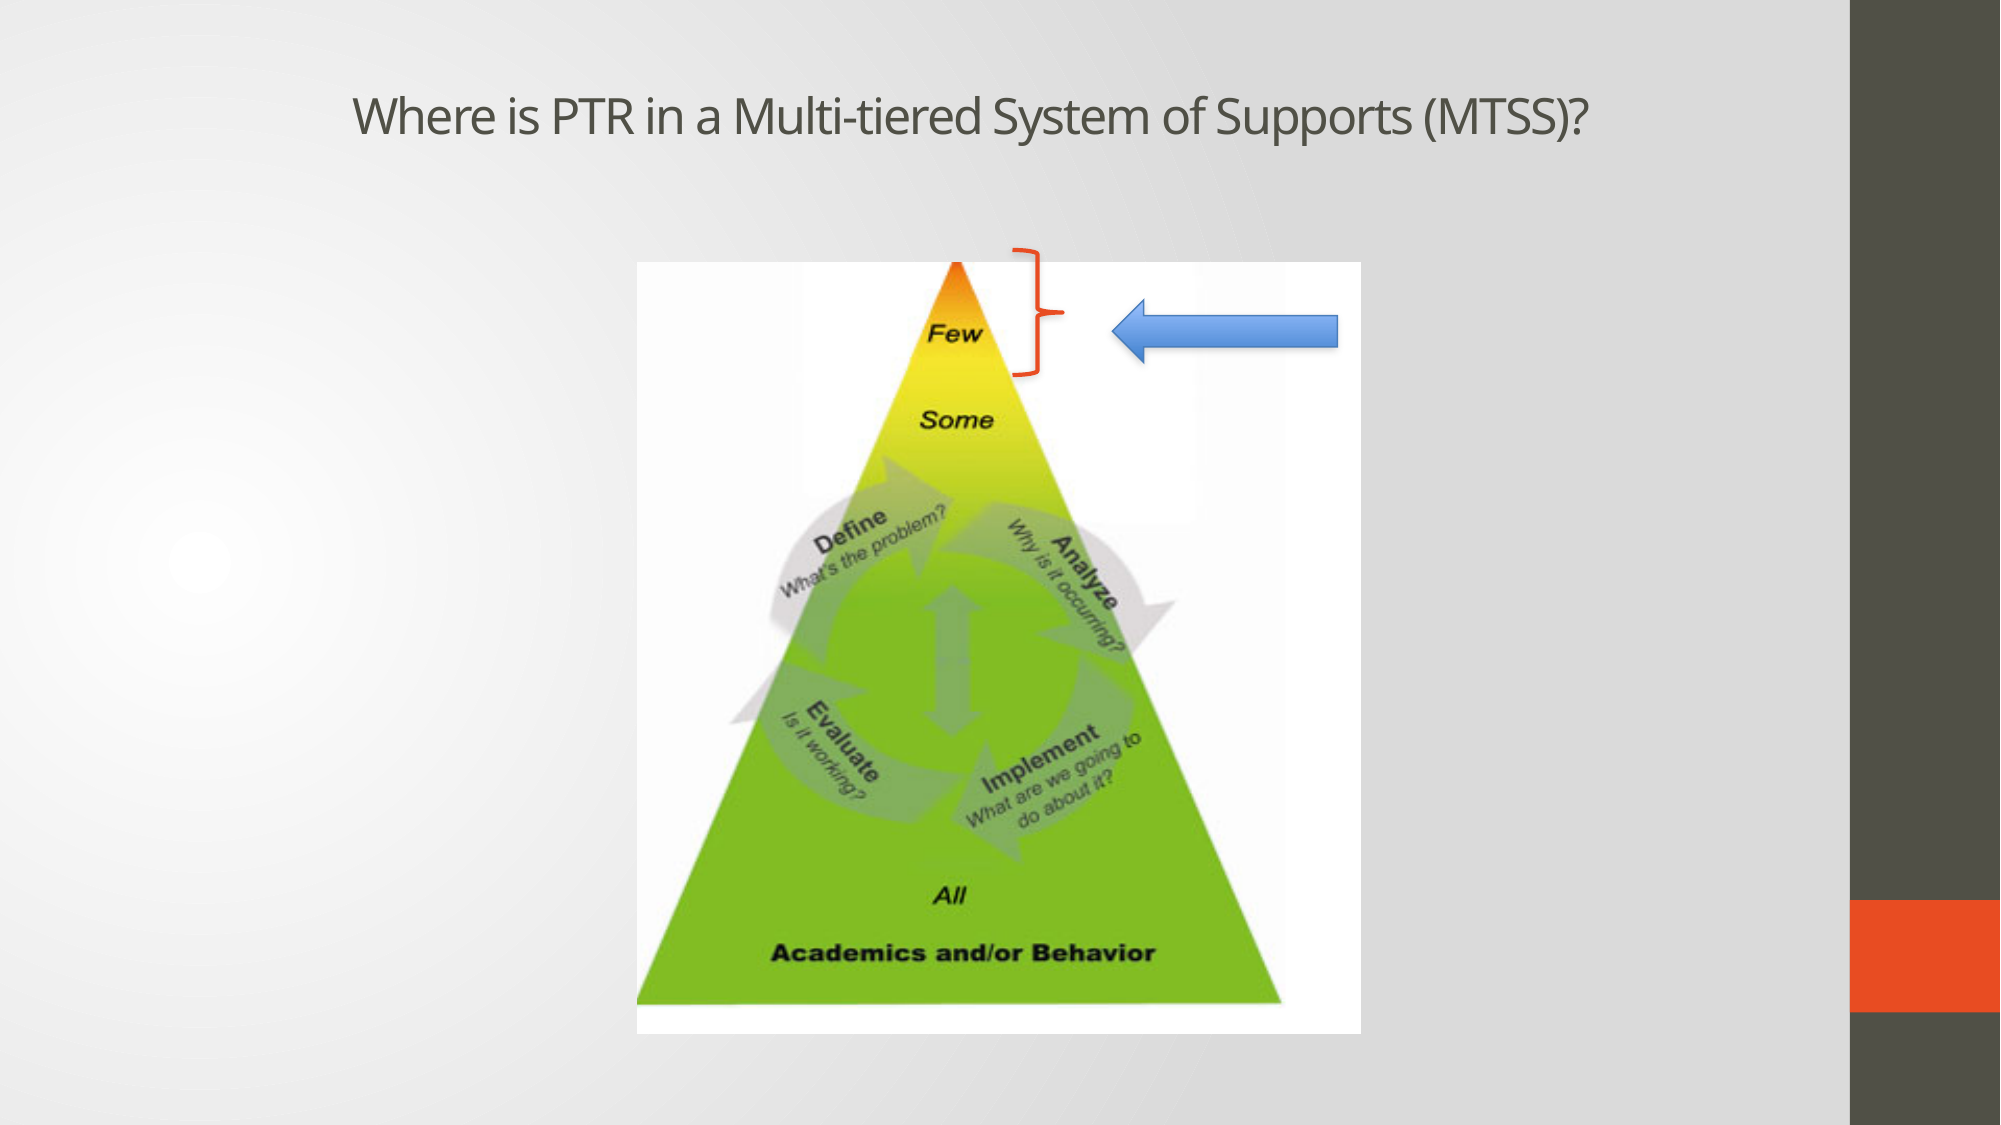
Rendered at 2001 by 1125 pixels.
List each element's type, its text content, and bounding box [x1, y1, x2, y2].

picture [636, 261, 1361, 1034]
text_box [1012, 249, 1038, 255]
title Where is PTR in a Multi-tiered System of Supports (MTSS)? [337, 4, 1657, 224]
